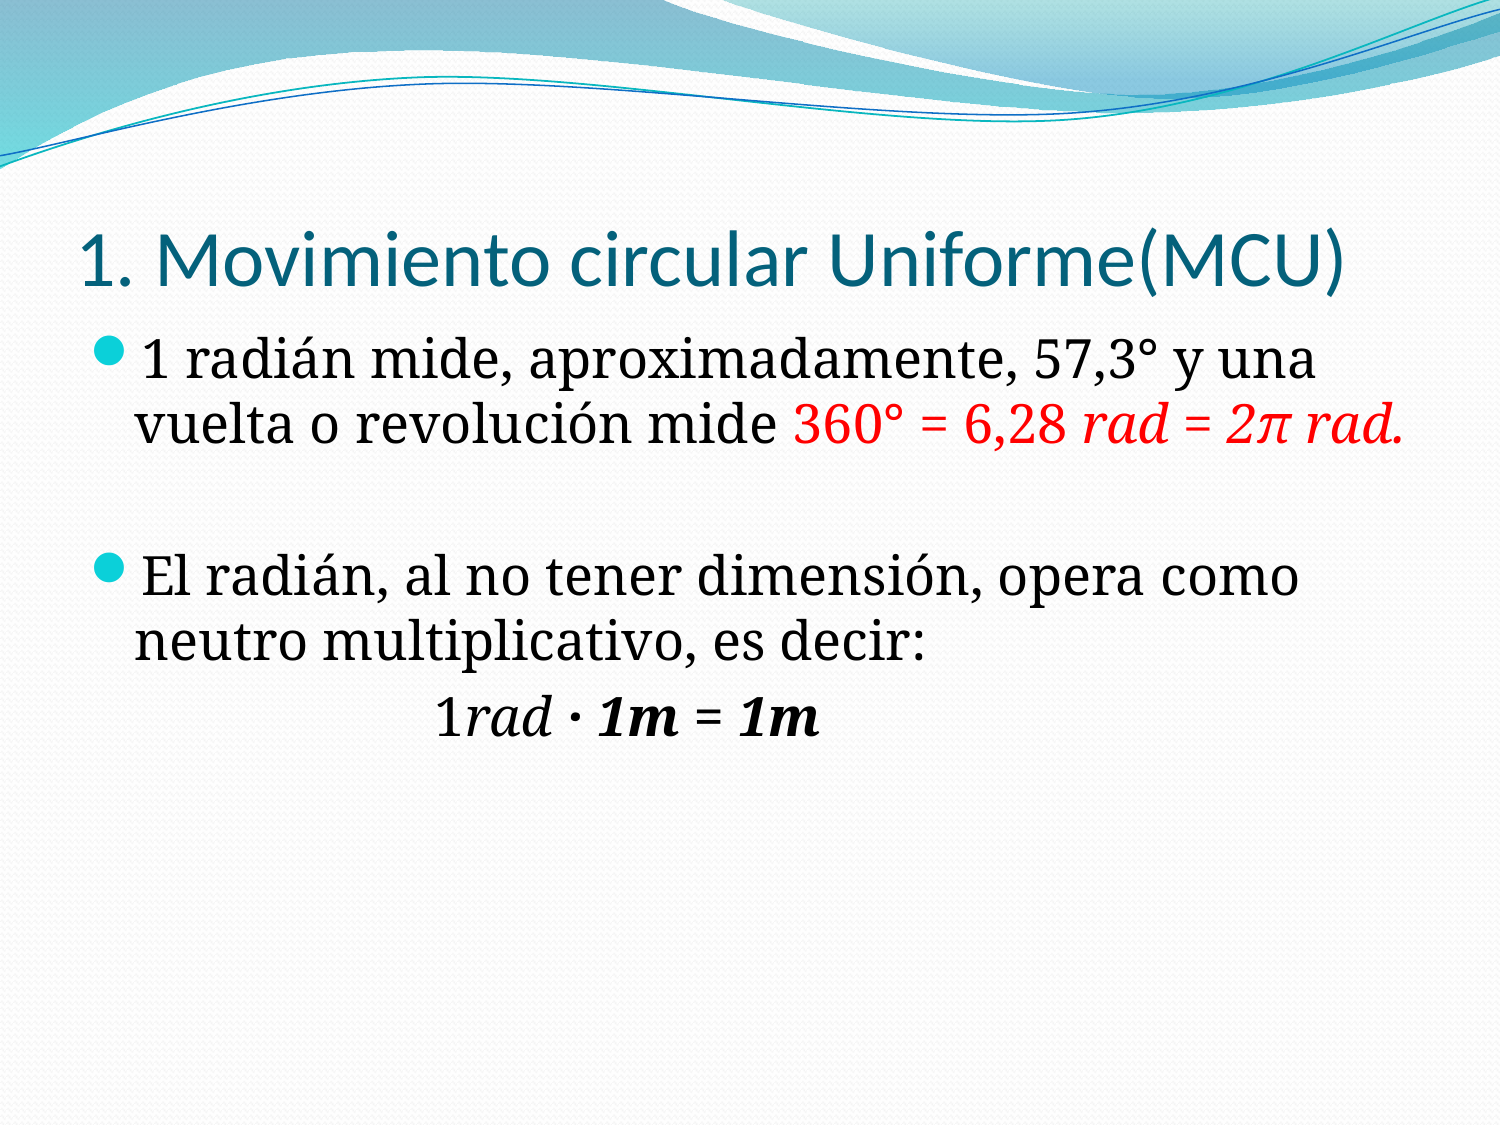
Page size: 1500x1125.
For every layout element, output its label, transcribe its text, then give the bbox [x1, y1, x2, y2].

list 1 radián mide, aproximadamente, 57,3° y una vuelta o revolución mide 360° = 6,28 rad = 2π rad. El radián, al no tener dimensión, opera como neutro multiplicativo, es decir: 1rad · 1m = 1m [75, 317, 1425, 1038]
title 1. Movimiento circular Uniforme(MCU) [75, 115, 1425, 303]
